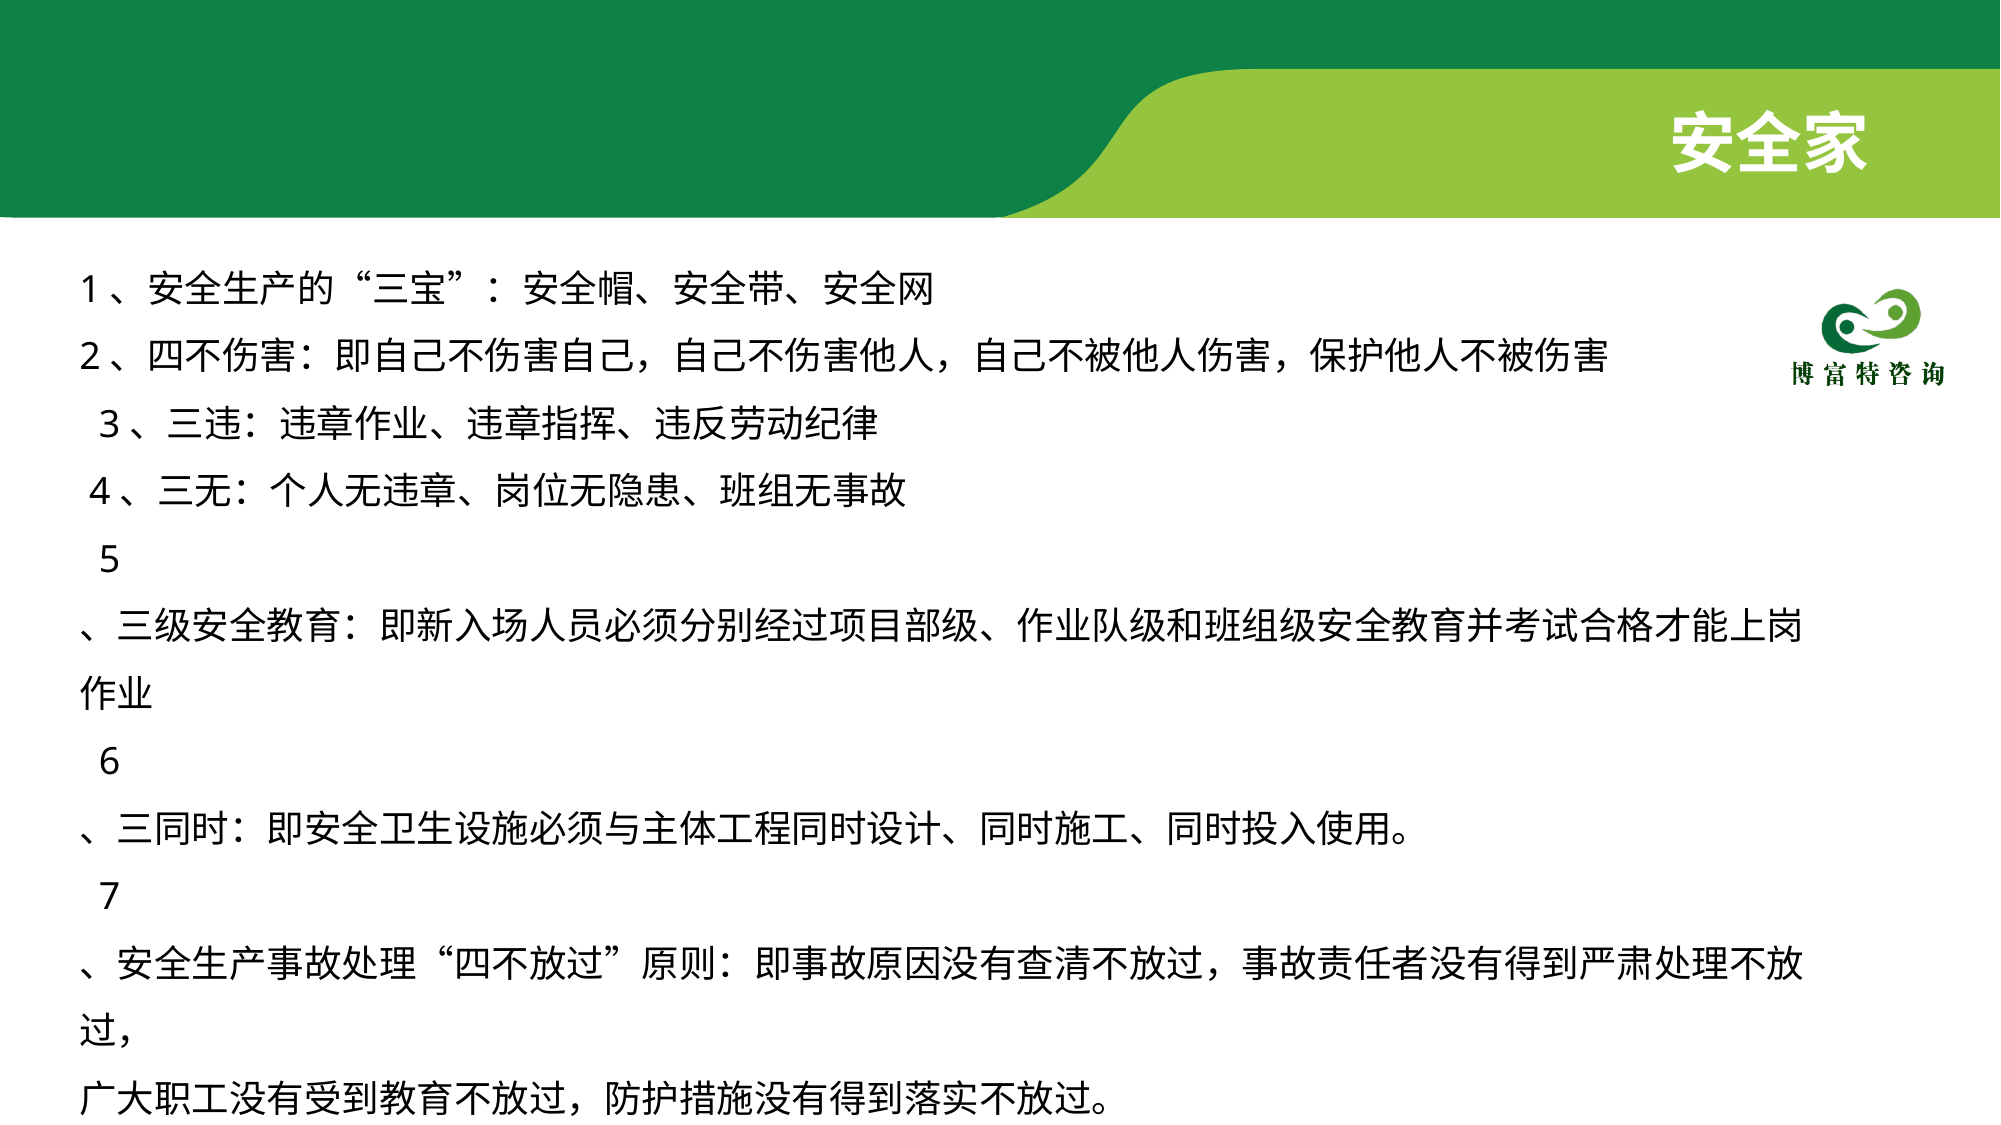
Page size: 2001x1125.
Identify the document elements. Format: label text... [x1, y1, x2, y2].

text_box [0, 0, 2000, 218]
text_box 1、安全生产的“三宝”：安全帽、安全带、安全网 2、四不伤害：即自己不伤害自己，自己不伤害他人，自己不被他人伤害，保护他人不被伤害 3、三违：违章作业、违章指挥、违反劳动纪律 4、三无：个人无违章、岗位无隐患、班组无事故 5 、三级安全教育：即新入场人员必须分别经过项目部级、作业队级和班组级安全教育并考试合格才能上岗作业 6 、三同时：即安全卫生设施必须与主体工程同时设计、同时施工、同时投入使用。 7 、安全生产事故处理“四不放过”原则：即事故原因没有查清不放过，事故责任者没有得到严肃处理不放过， 广大职工没有受到教育不放过，防护措施没有得到落实不放过。 [64, 234, 1821, 1125]
text_box 安全家 [1654, 93, 1885, 188]
text_box [999, 68, 2000, 218]
picture [1771, 288, 1969, 389]
